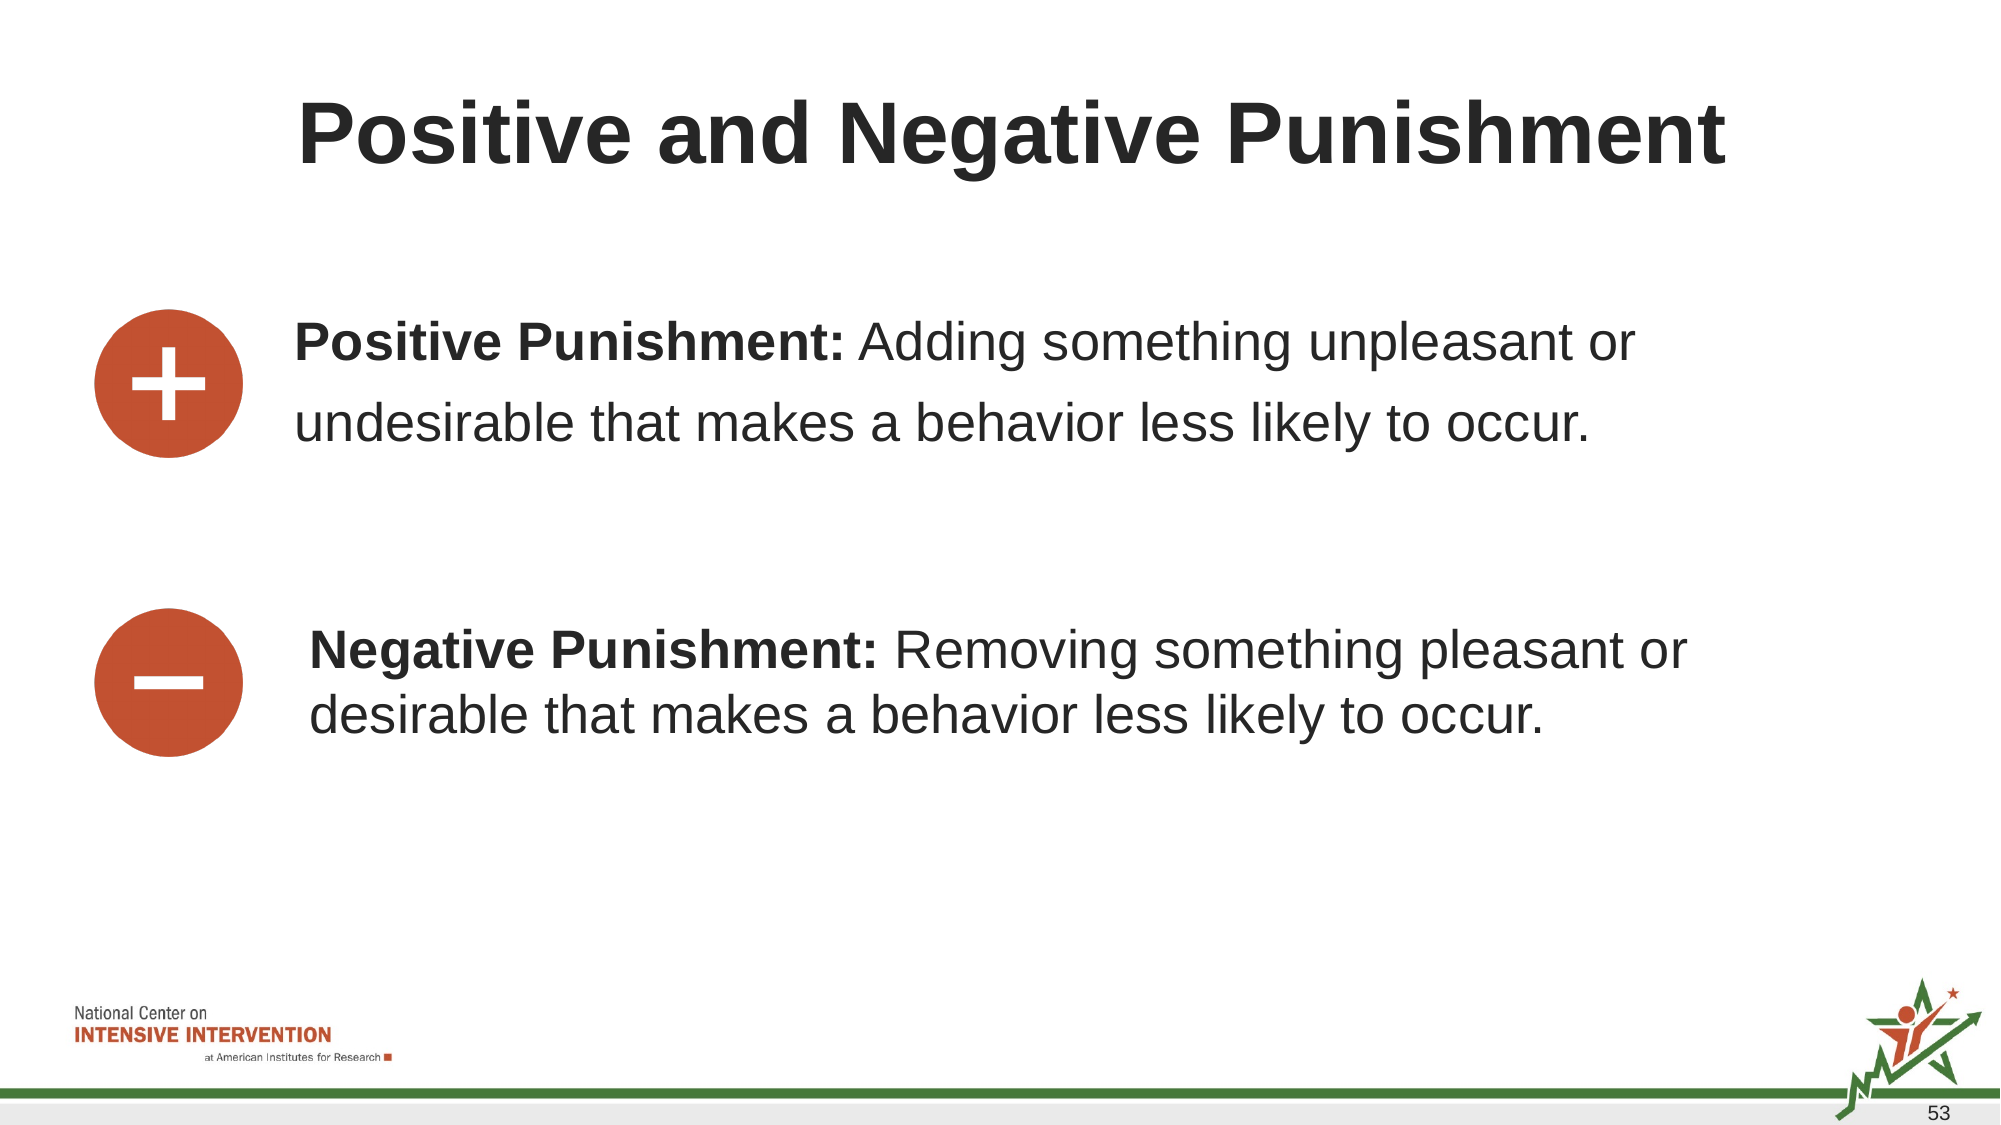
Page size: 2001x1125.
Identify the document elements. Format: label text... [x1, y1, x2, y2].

slide_number 53 [1925, 1099, 1951, 1125]
title Positive and Negative Punishment [88, 23, 1938, 234]
list Positive Punishment: Adding something unpleasant or undesirable that makes a behavior less likely to occur. [294, 290, 1925, 477]
text_box Negative Punishment: Removing something pleasant or desirable that makes a behavior less likely to occur. [294, 607, 1925, 752]
picture [0, 0, 2000, 1125]
